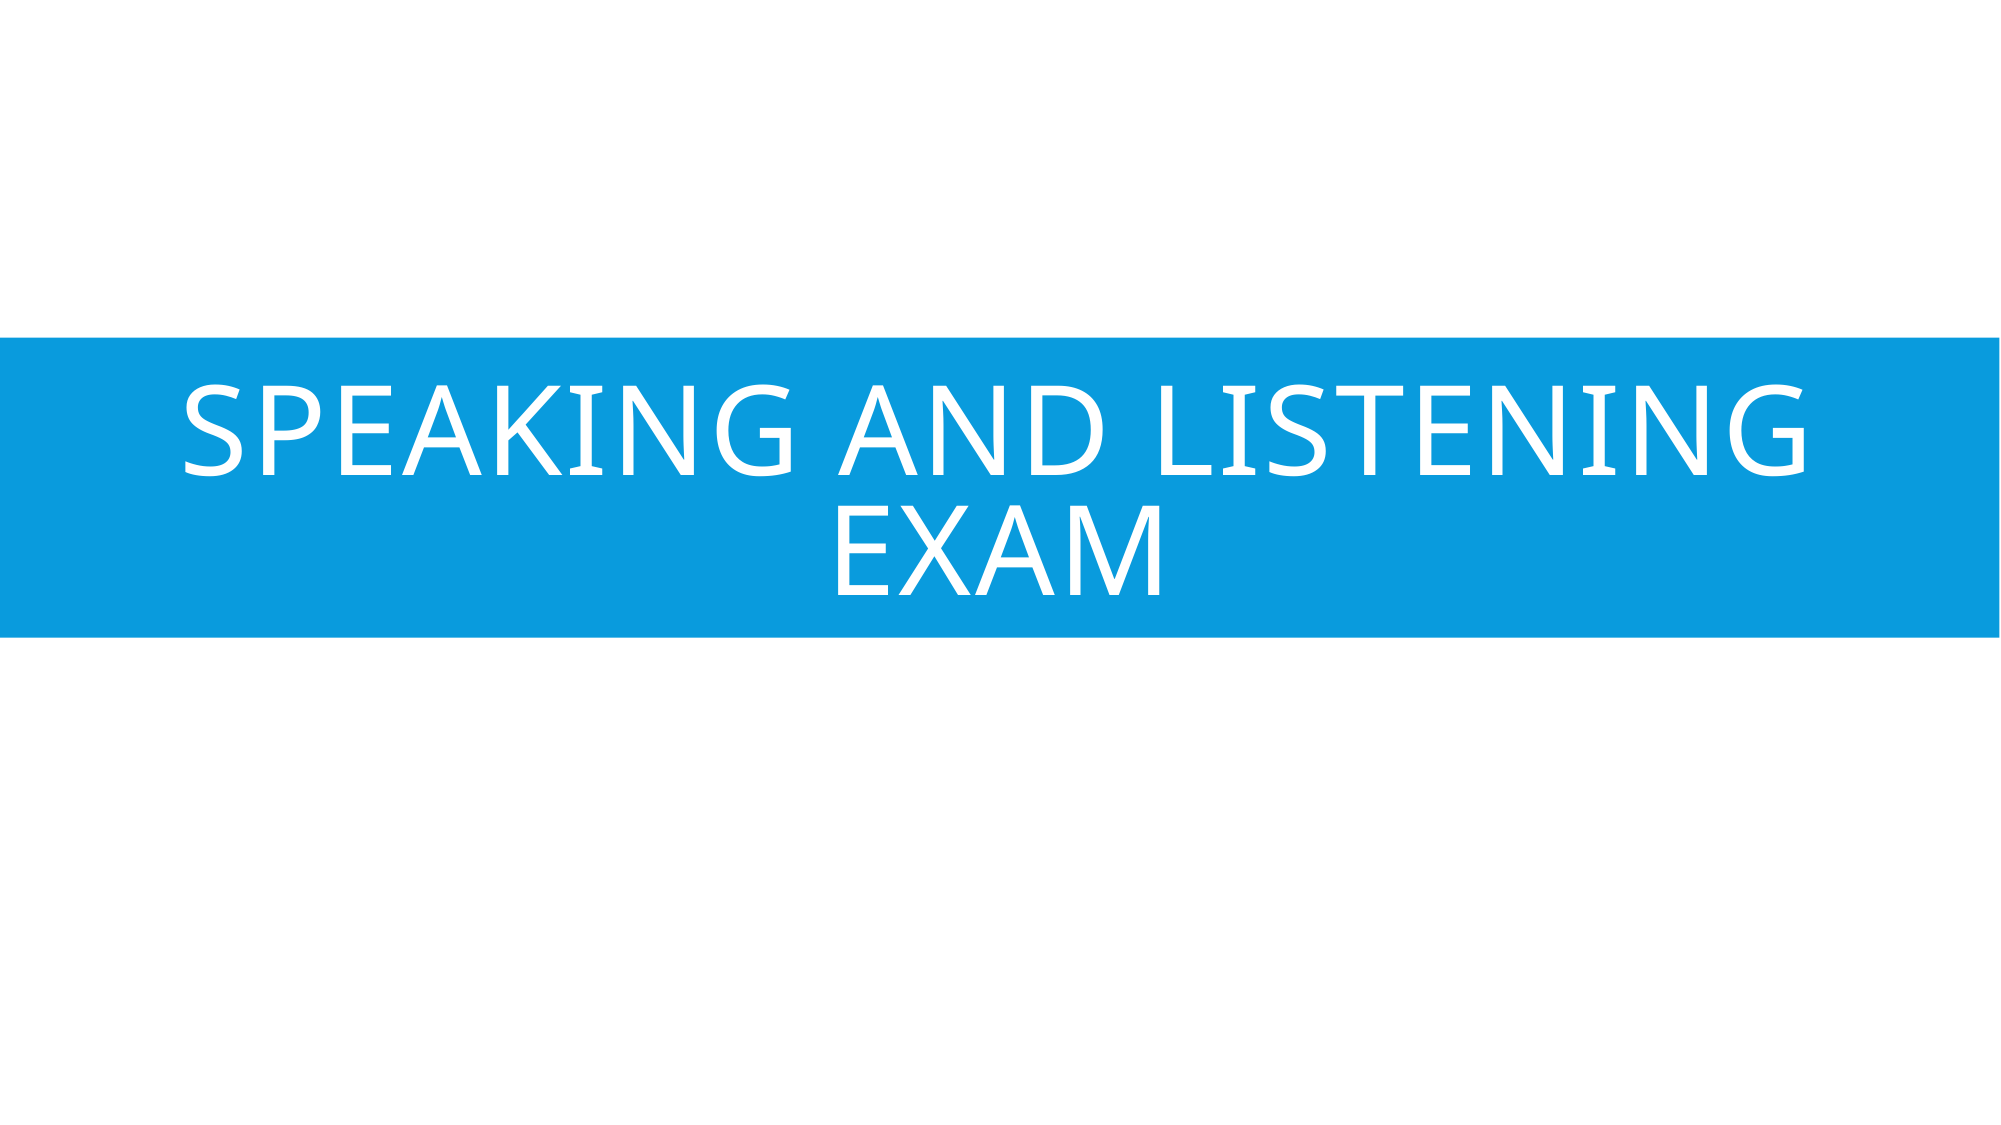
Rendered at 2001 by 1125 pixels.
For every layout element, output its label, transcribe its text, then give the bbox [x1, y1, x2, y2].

title Speaking and Listening exam [136, 362, 1862, 638]
